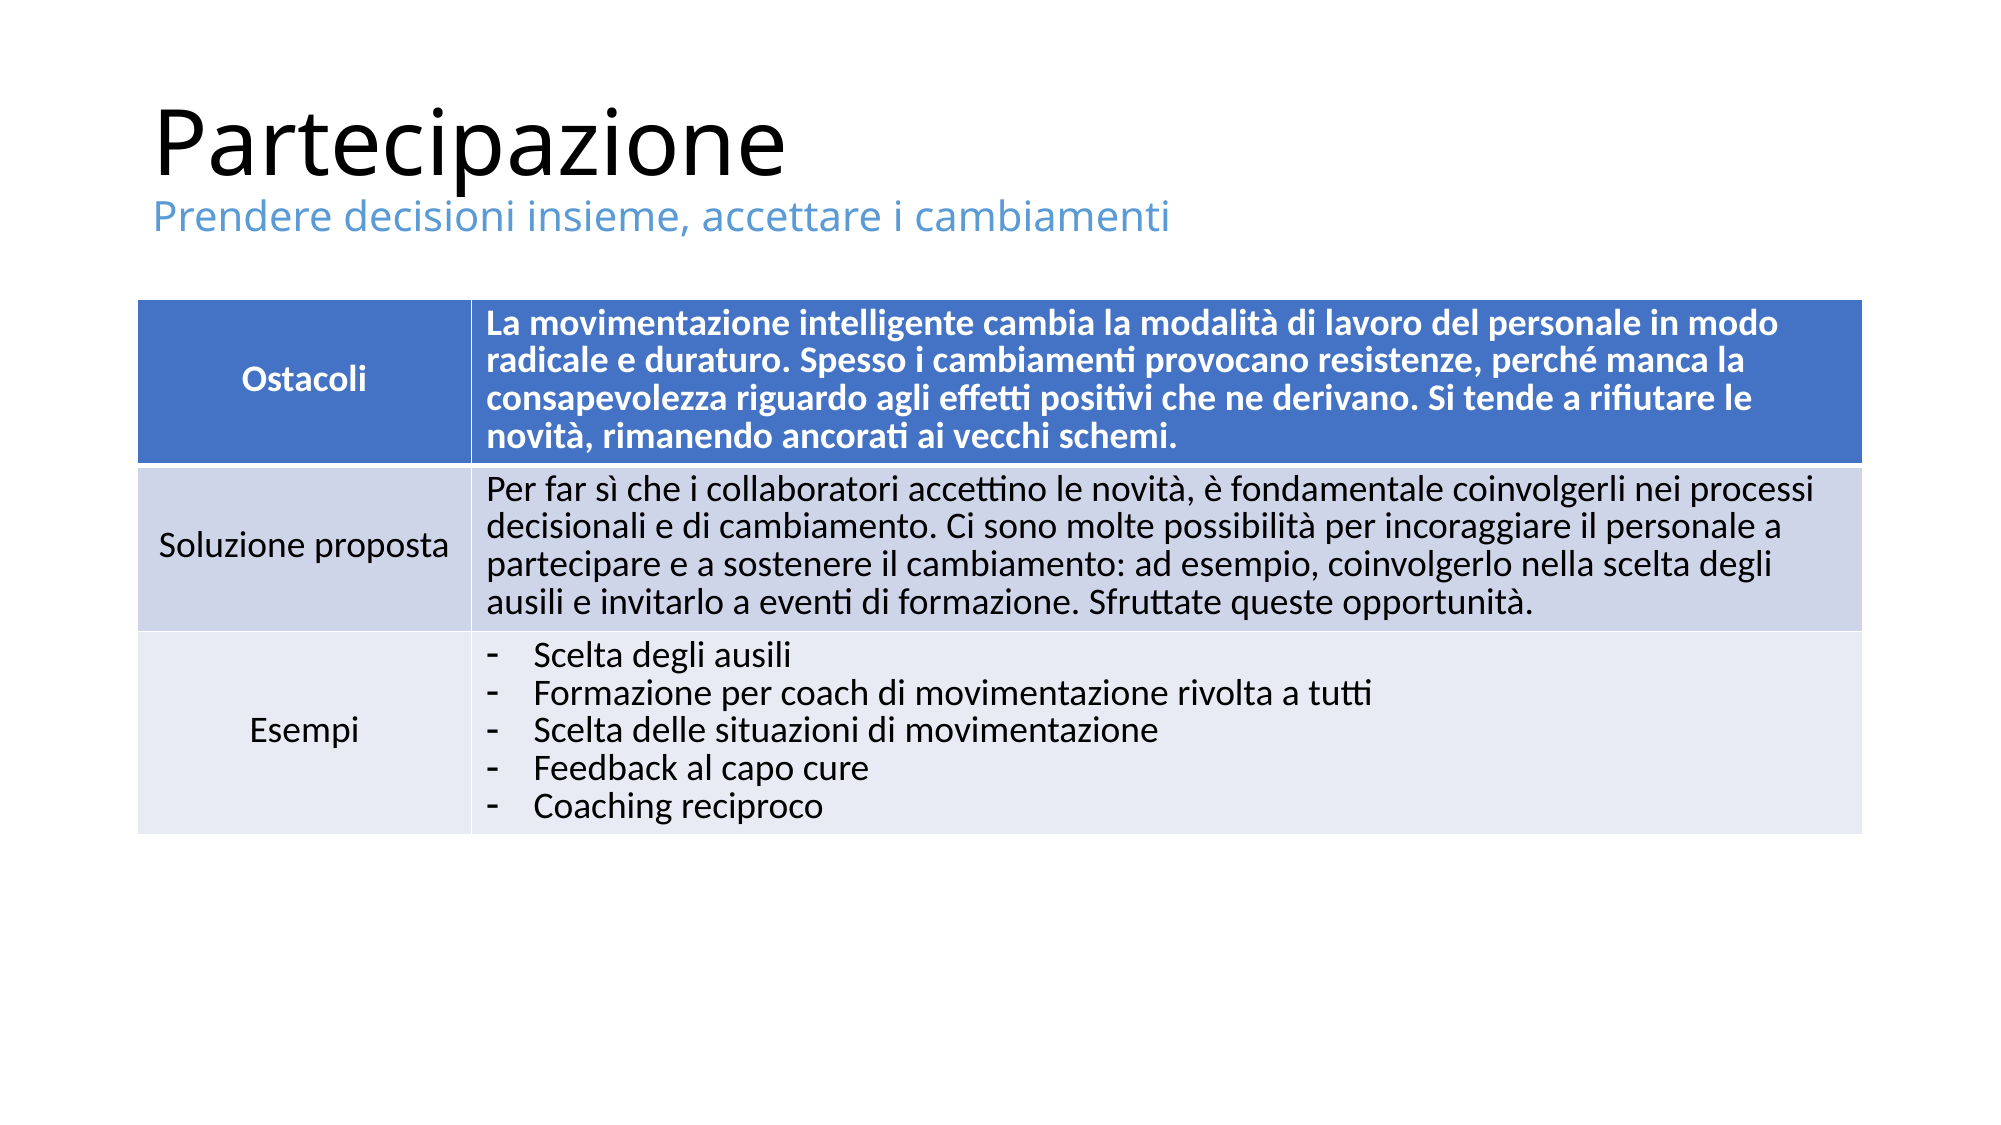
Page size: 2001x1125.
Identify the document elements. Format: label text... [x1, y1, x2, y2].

table_header Ostacoli [138, 300, 471, 463]
table_header La movimentazione intelligente cambia la modalità di lavoro del personale in modo radicale e duraturo. Spesso i cambiamenti provocano resistenze, perché manca la consapevolezza riguardo agli effetti positivi che ne derivano. Si tende a rifiutare le novità, rimanendo ancorati ai vecchi schemi. [472, 300, 1862, 463]
table_cell Scelta degli ausili Formazione per coach di movimentazione rivolta a tutti Scelta delle situazioni di movimentazione Feedback al capo cure Coaching reciproco [472, 632, 1862, 834]
table_cell Soluzione proposta [138, 468, 471, 631]
table_cell Per far sì che i collaboratori accettino le novità, è fondamentale coinvolgerli nei processi decisionali e di cambiamento. Ci sono molte possibilità per incoraggiare il personale a partecipare e a sostenere il cambiamento: ad esempio, coinvolgerlo nella scelta degli ausili e invitarlo a eventi di formazione. Sfruttate queste opportunità. [472, 468, 1862, 631]
title Partecipazione Prendere decisioni insieme, accettare i cambiamenti [137, 59, 1863, 278]
table_cell Esempi [138, 632, 471, 834]
